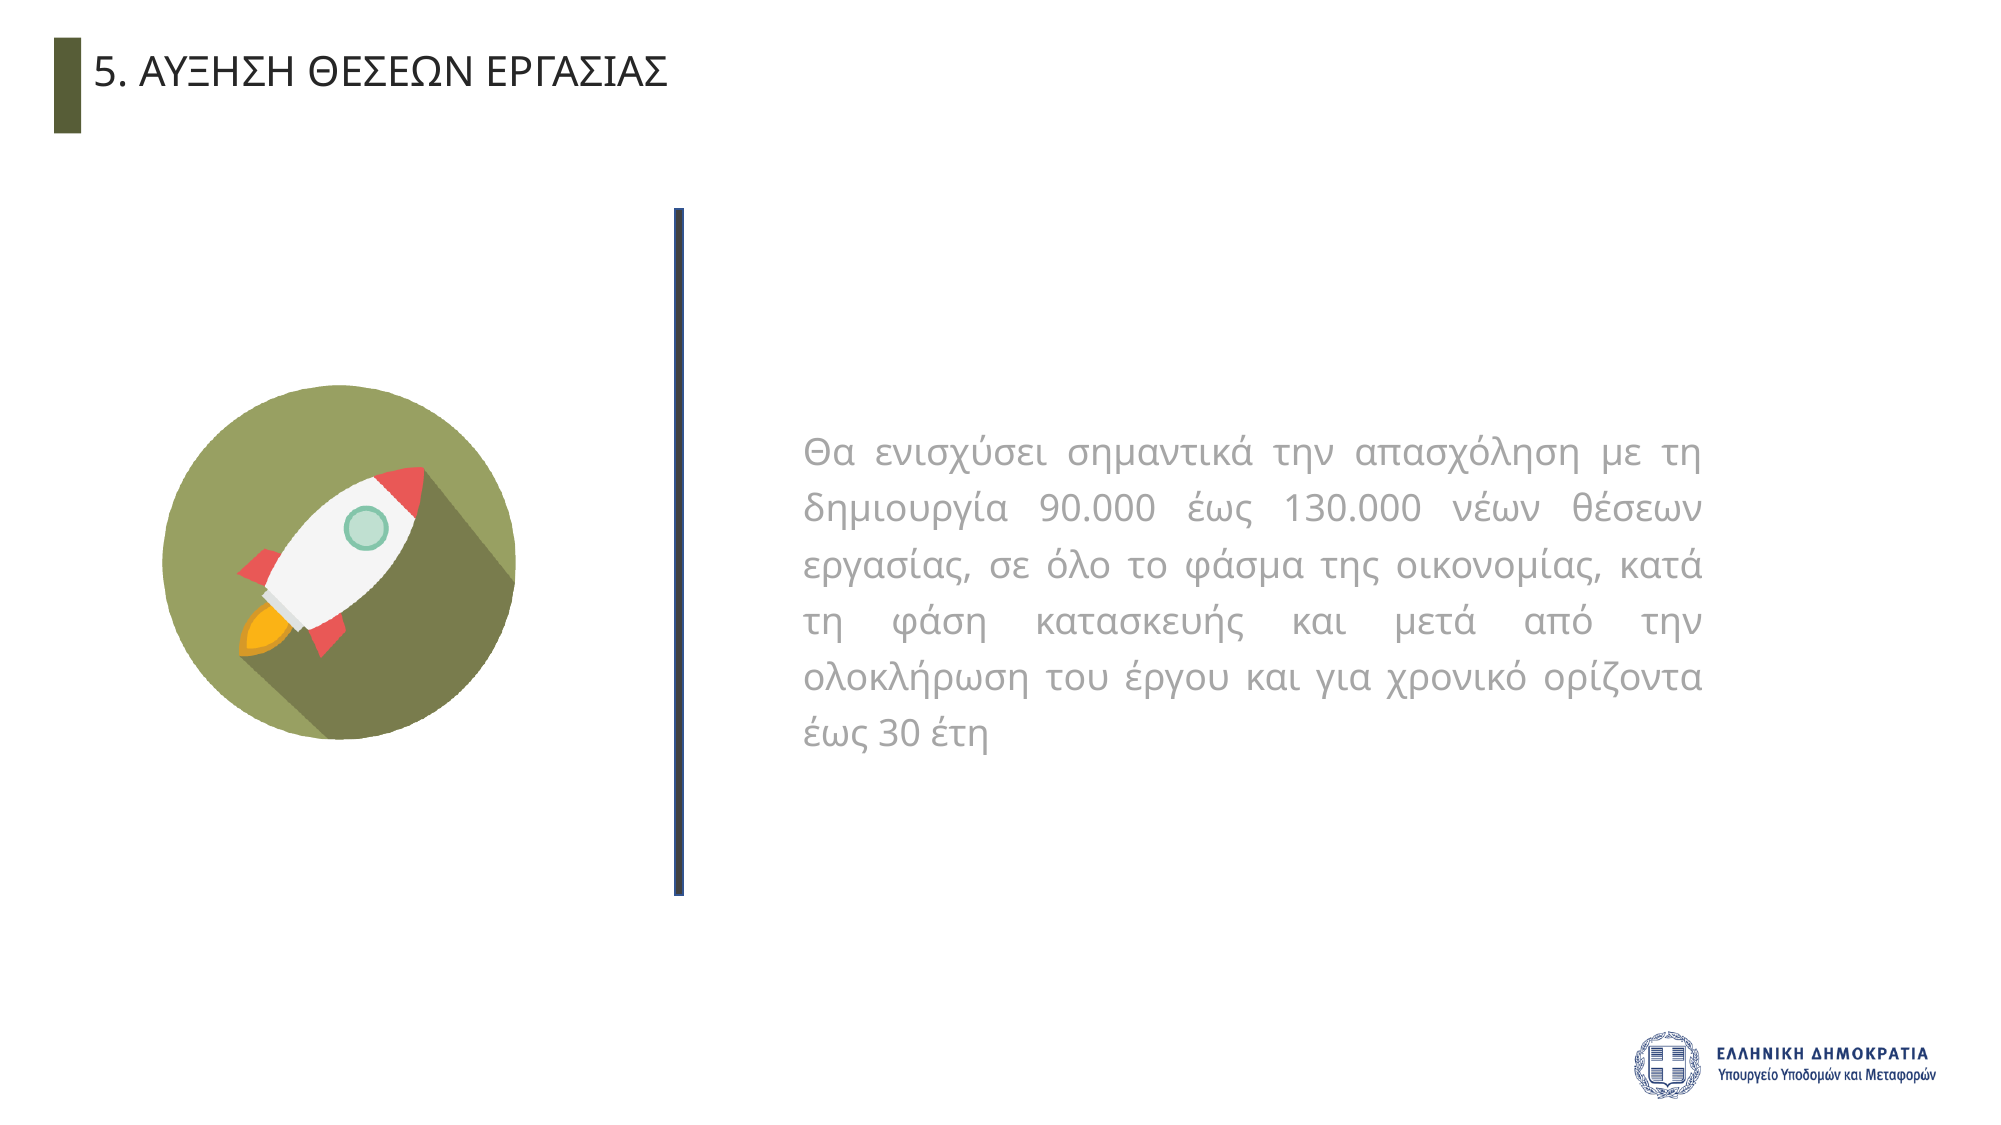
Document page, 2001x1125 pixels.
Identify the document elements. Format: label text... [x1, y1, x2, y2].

text_box [674, 208, 684, 896]
picture [162, 385, 516, 740]
text_box Θα ενισχύσει σημαντικά την απασχόληση με τη δημιουργία 90.000 έως 130.000 νέων θέσεων εργασίας, σε όλο το φάσμα της οικονομίας, κατά τη φάση κατασκευής και μετά από την ολοκλήρωση του έργου και για χρονικό ορίζοντα έως 30 έτη [778, 409, 1719, 831]
text_box [53, 36, 82, 134]
picture [1634, 1031, 1936, 1099]
text_box 5. ΑΥΞΗΣΗ ΘΕΣΕΩΝ ΕΡΓΑΣΙΑΣ [79, 37, 683, 103]
